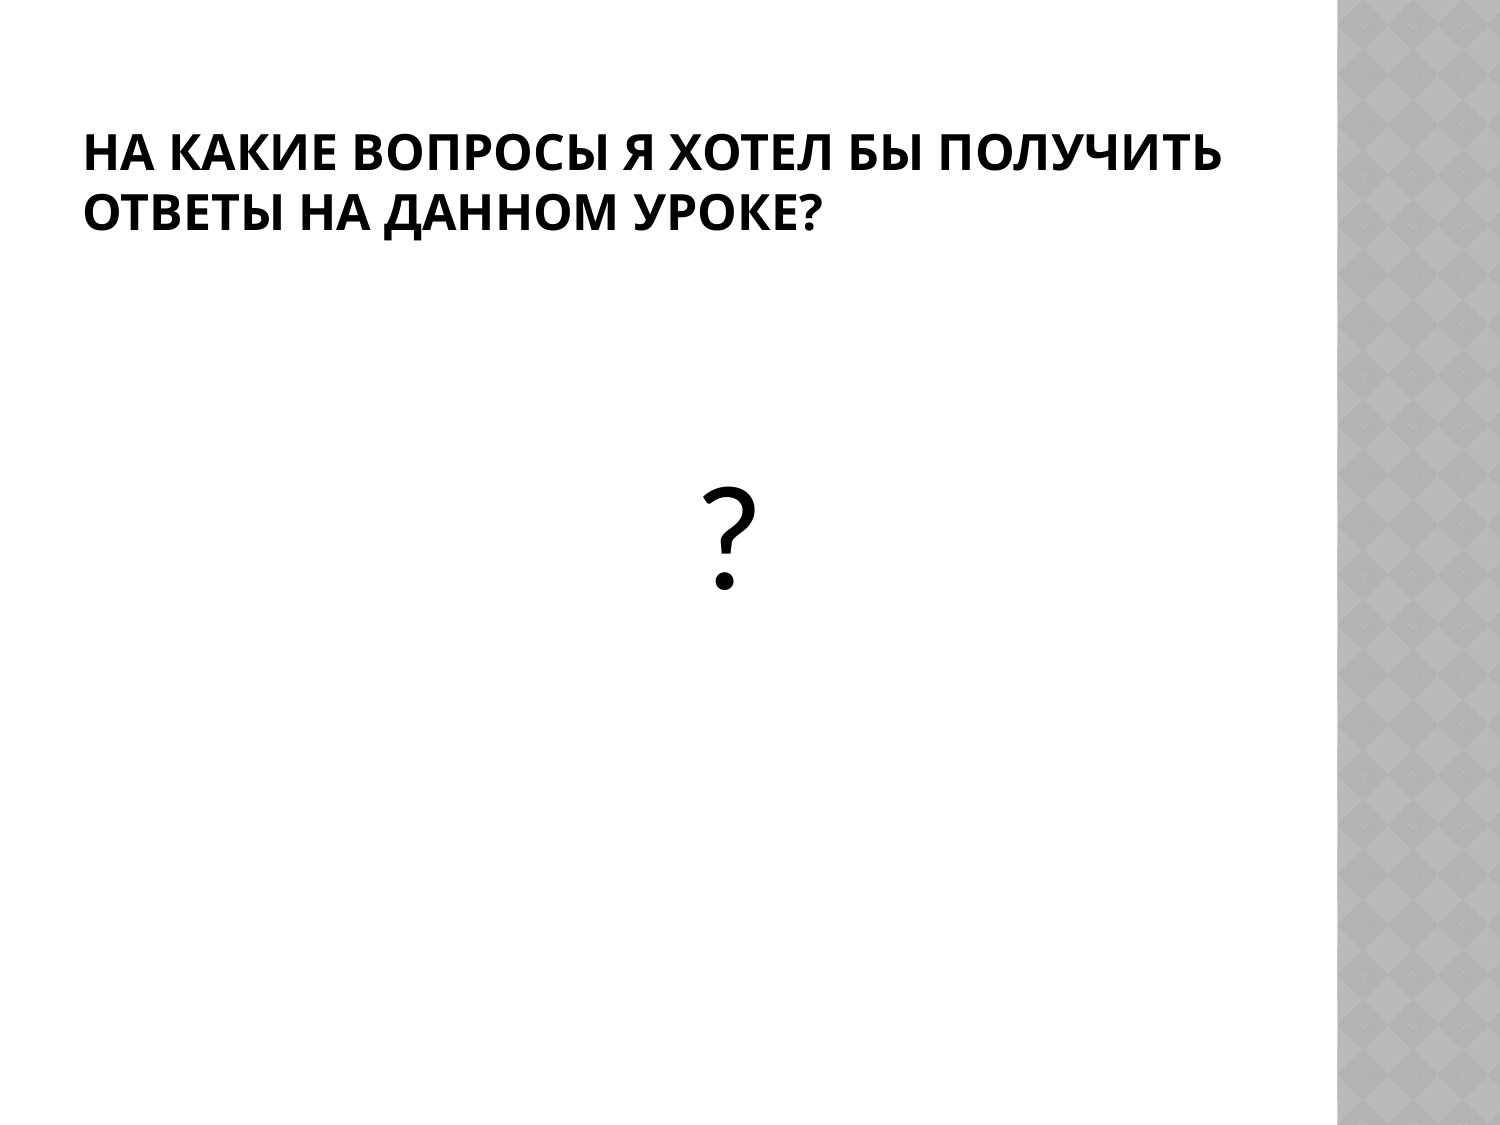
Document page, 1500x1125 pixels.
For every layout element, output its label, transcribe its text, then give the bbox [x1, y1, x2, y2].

text_box ? [680, 432, 780, 628]
title На какие вопросы я хотел бы получить ответы на данном уроке? [75, 52, 1263, 240]
